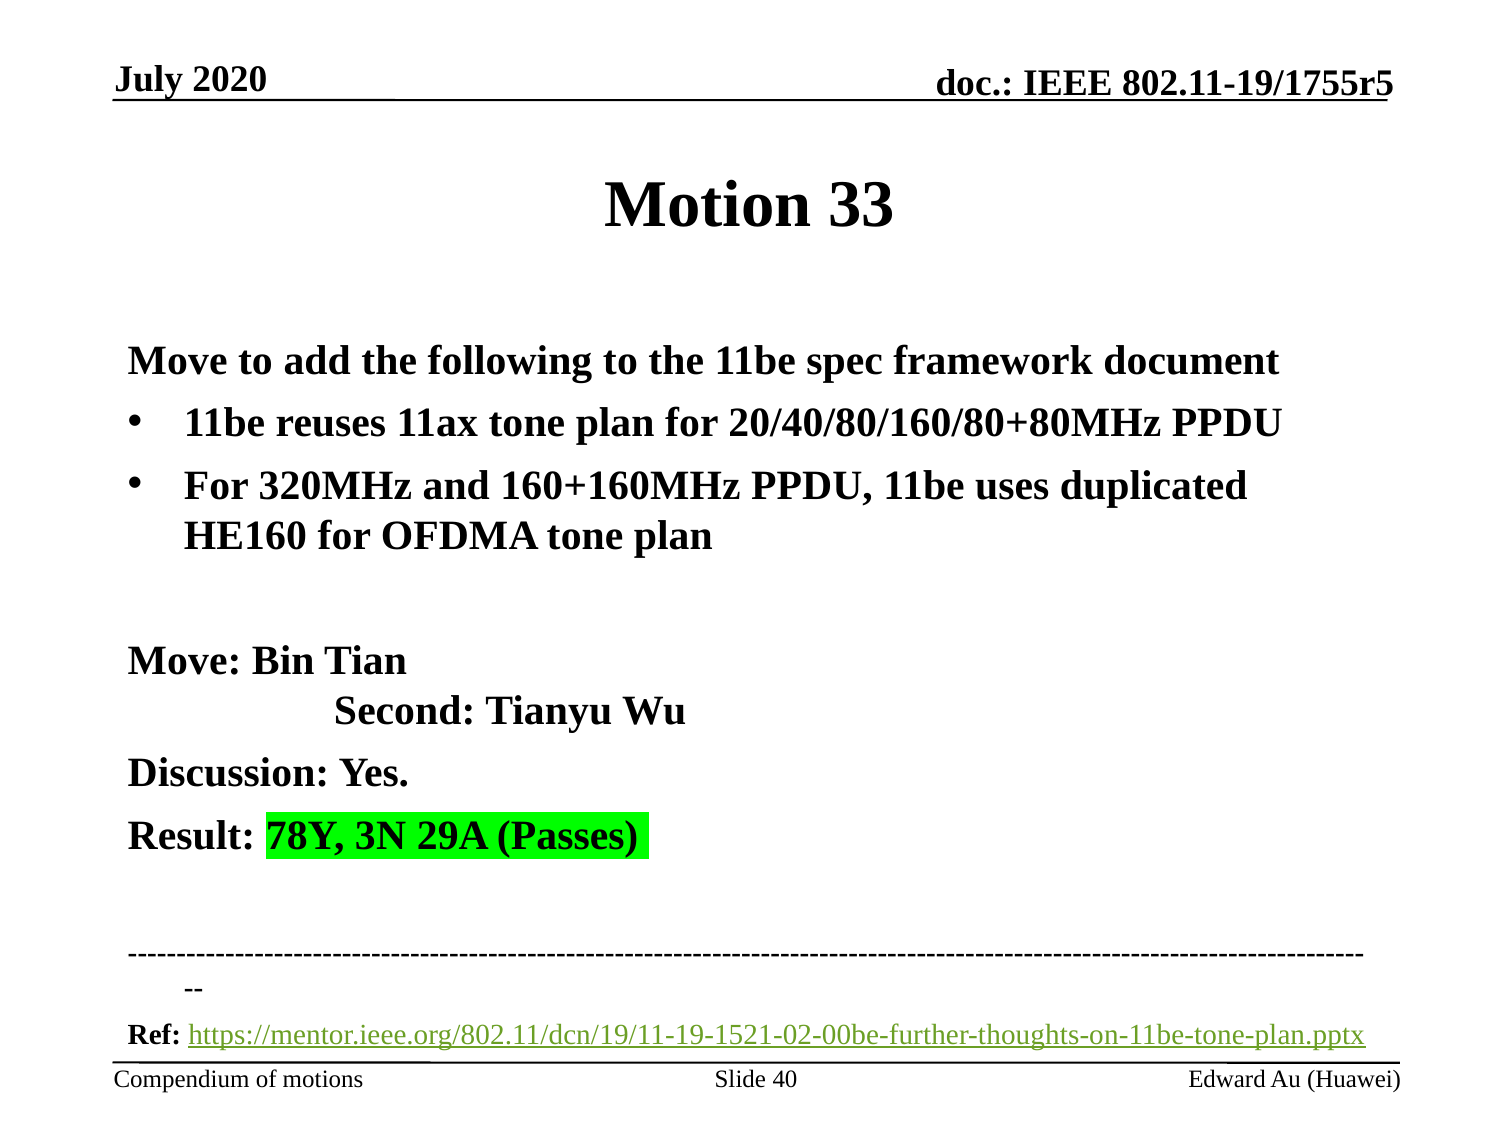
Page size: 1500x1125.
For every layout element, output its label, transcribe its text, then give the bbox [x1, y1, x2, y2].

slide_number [114, 54, 423, 100]
title Motion 33 [112, 112, 1388, 288]
slide_number Slide 40 [712, 1061, 800, 1123]
list Move to add the following to the 11be spec framework document 11be reuses 11ax tone plan for 20/40/80/160/80+80MHz PPDU For 320MHz and 160+160MHz PPDU, 11be uses duplicated HE160 for OFDMA tone plan Move: Bin Tian Second: Tianyu Wu Discussion: Yes. Result: 78Y, 3N 29A (Passes) --------------------------------------------------------------------------------------------------------------------------------- Ref: https://mentor.ieee.org/802.11/dcn/19/11-19-1521-02-00be-further-thoughts-on-11be-tone-plan.pptx [112, 324, 1388, 1063]
footer Edward Au (Huawei) [878, 1061, 1402, 1093]
